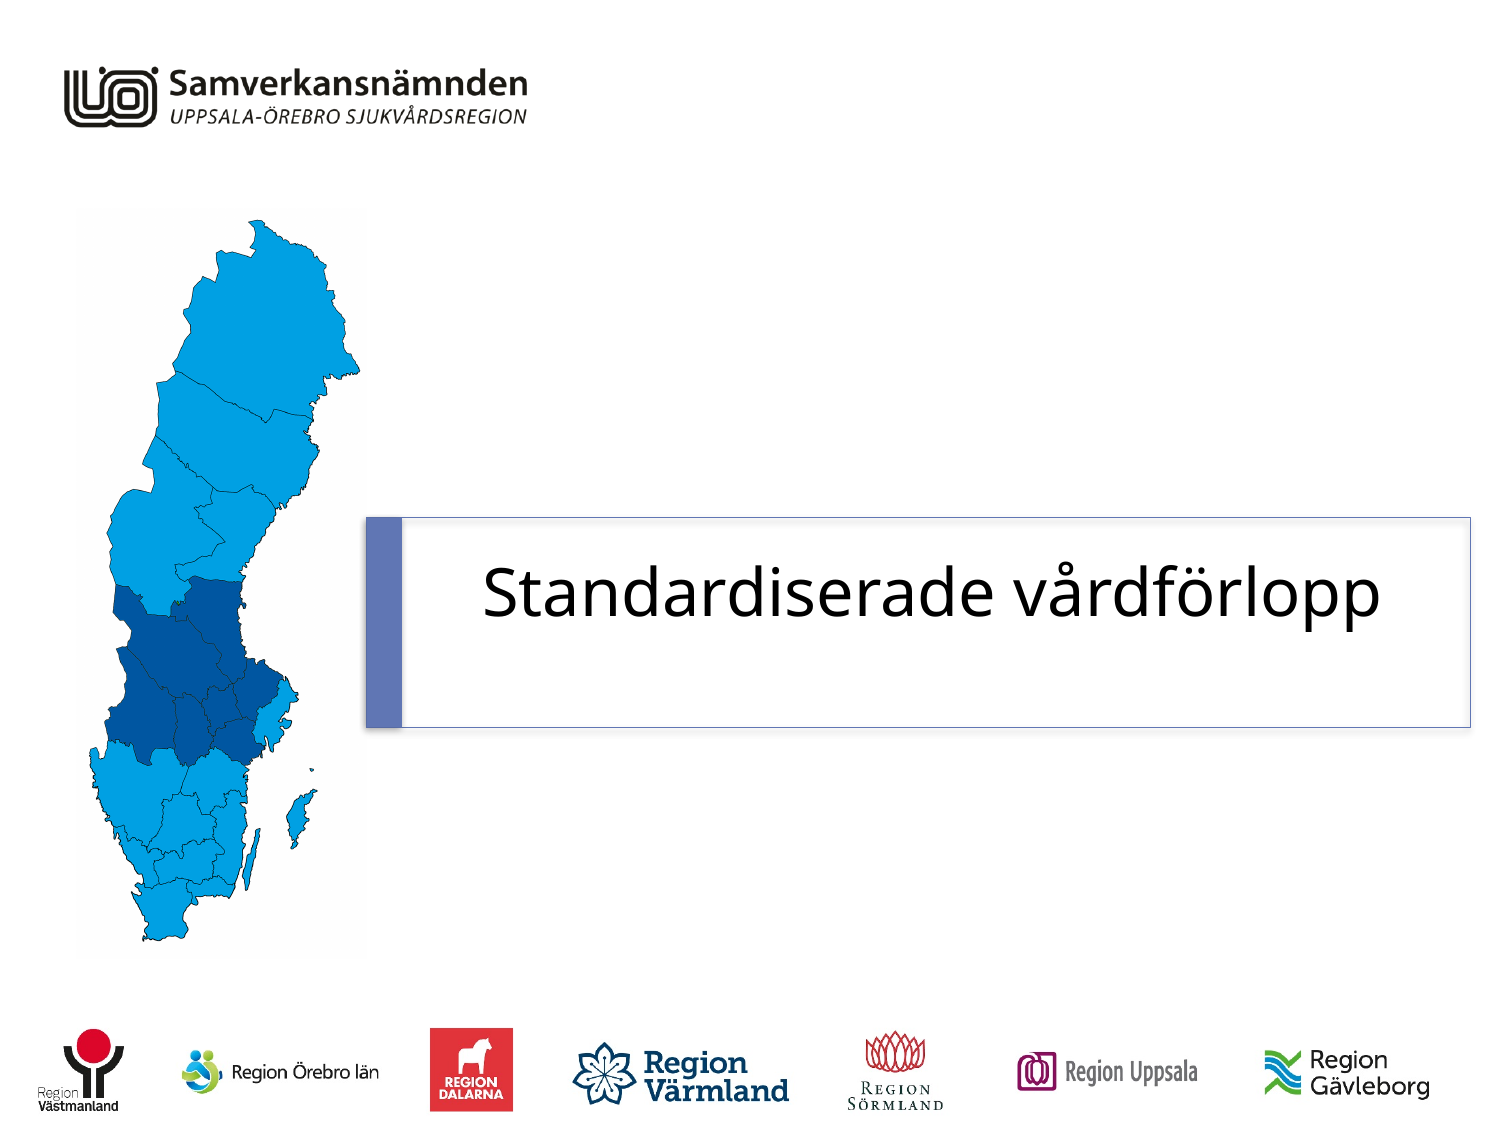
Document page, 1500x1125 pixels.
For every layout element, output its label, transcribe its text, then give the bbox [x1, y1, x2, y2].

picture [64, 66, 527, 128]
picture [76, 208, 367, 959]
title Standardiserade vårdförlopp [419, 541, 1447, 705]
picture [0, 962, 1500, 1125]
